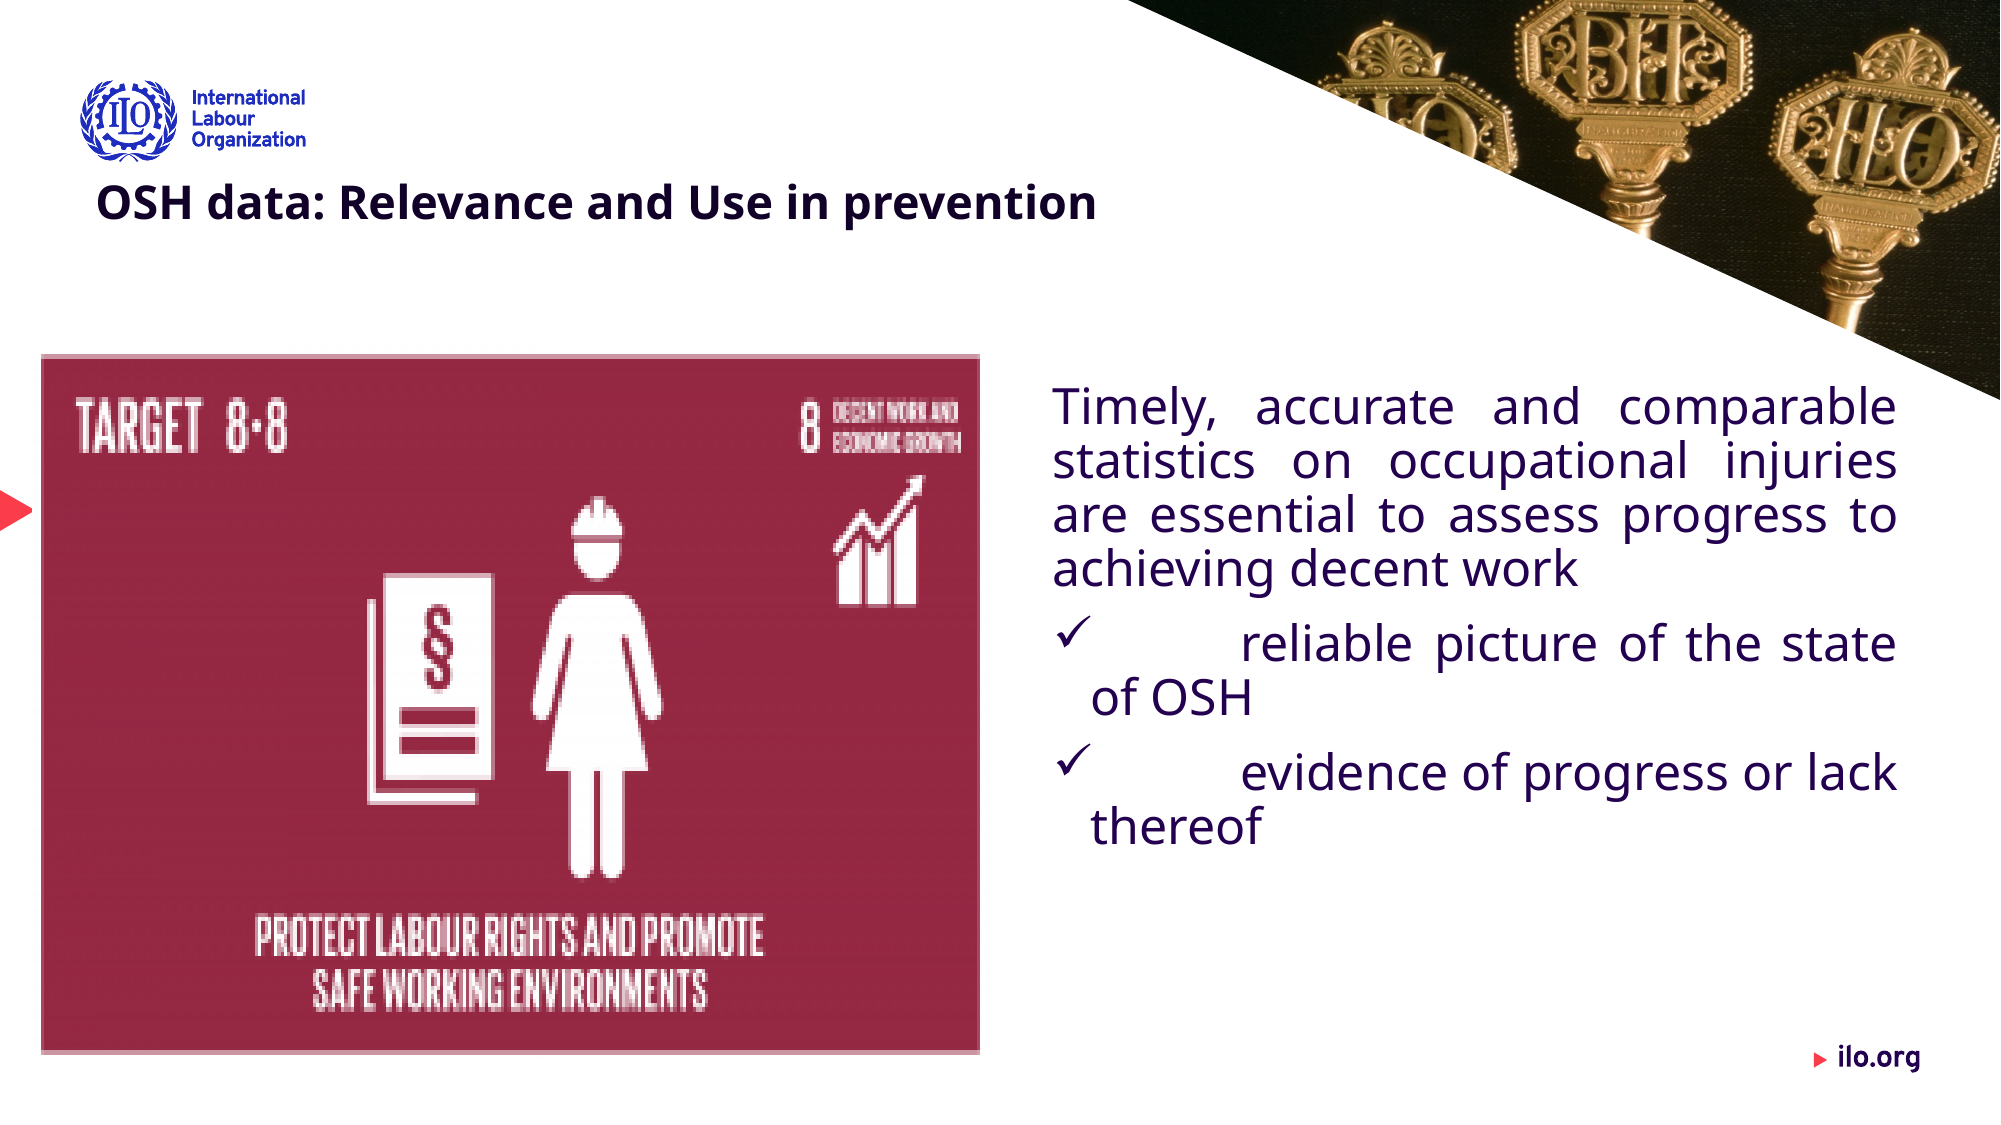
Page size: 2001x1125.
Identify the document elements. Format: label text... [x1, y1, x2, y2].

picture [1127, 0, 2000, 400]
text_box Timely, accurate and comparable statistics on occupational injuries are essential to assess progress to achieving decent work reliable picture of the state of OSH evidence of progress or lack thereof [1038, 374, 1914, 674]
text_box OSH data: Relevance and Use in prevention [80, 114, 1127, 286]
picture [32, 342, 990, 1068]
